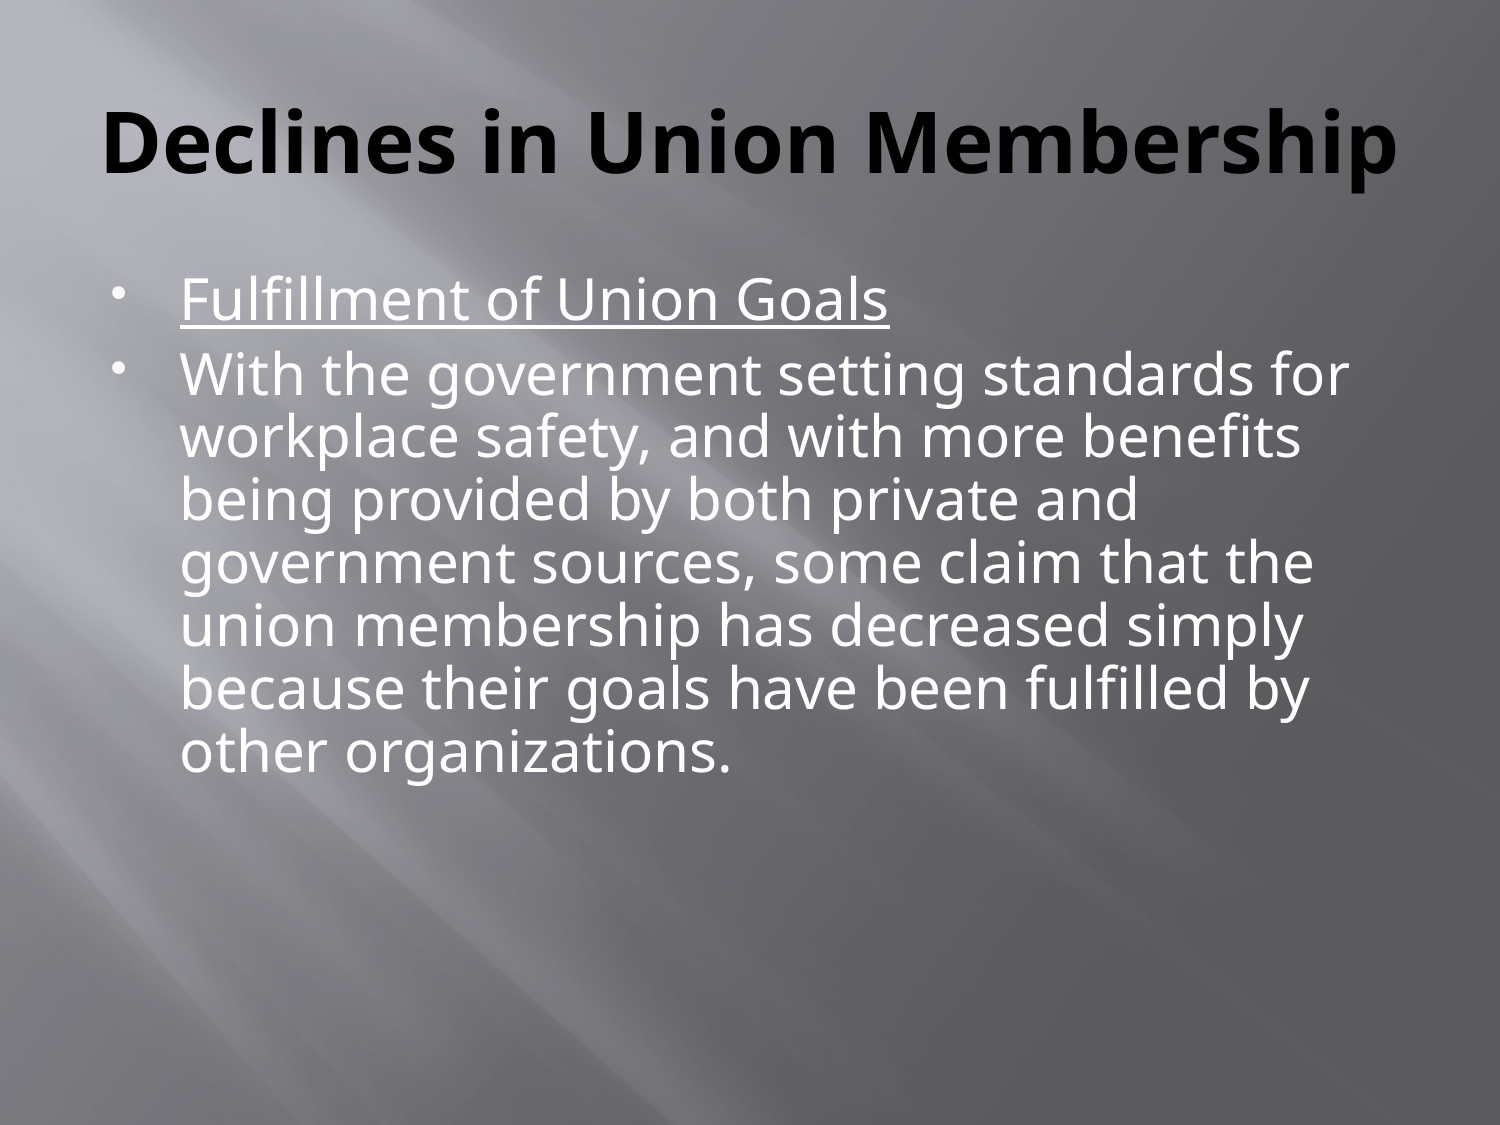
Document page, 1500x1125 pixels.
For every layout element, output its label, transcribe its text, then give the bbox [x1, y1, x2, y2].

title Declines in Union Membership [75, 45, 1425, 233]
list Fulfillment of Union Goals With the government setting standards for workplace safety, and with more benefits being provided by both private and government sources, some claim that the union membership has decreased simply because their goals have been fulfilled by other organizations. [74, 262, 1426, 1036]
